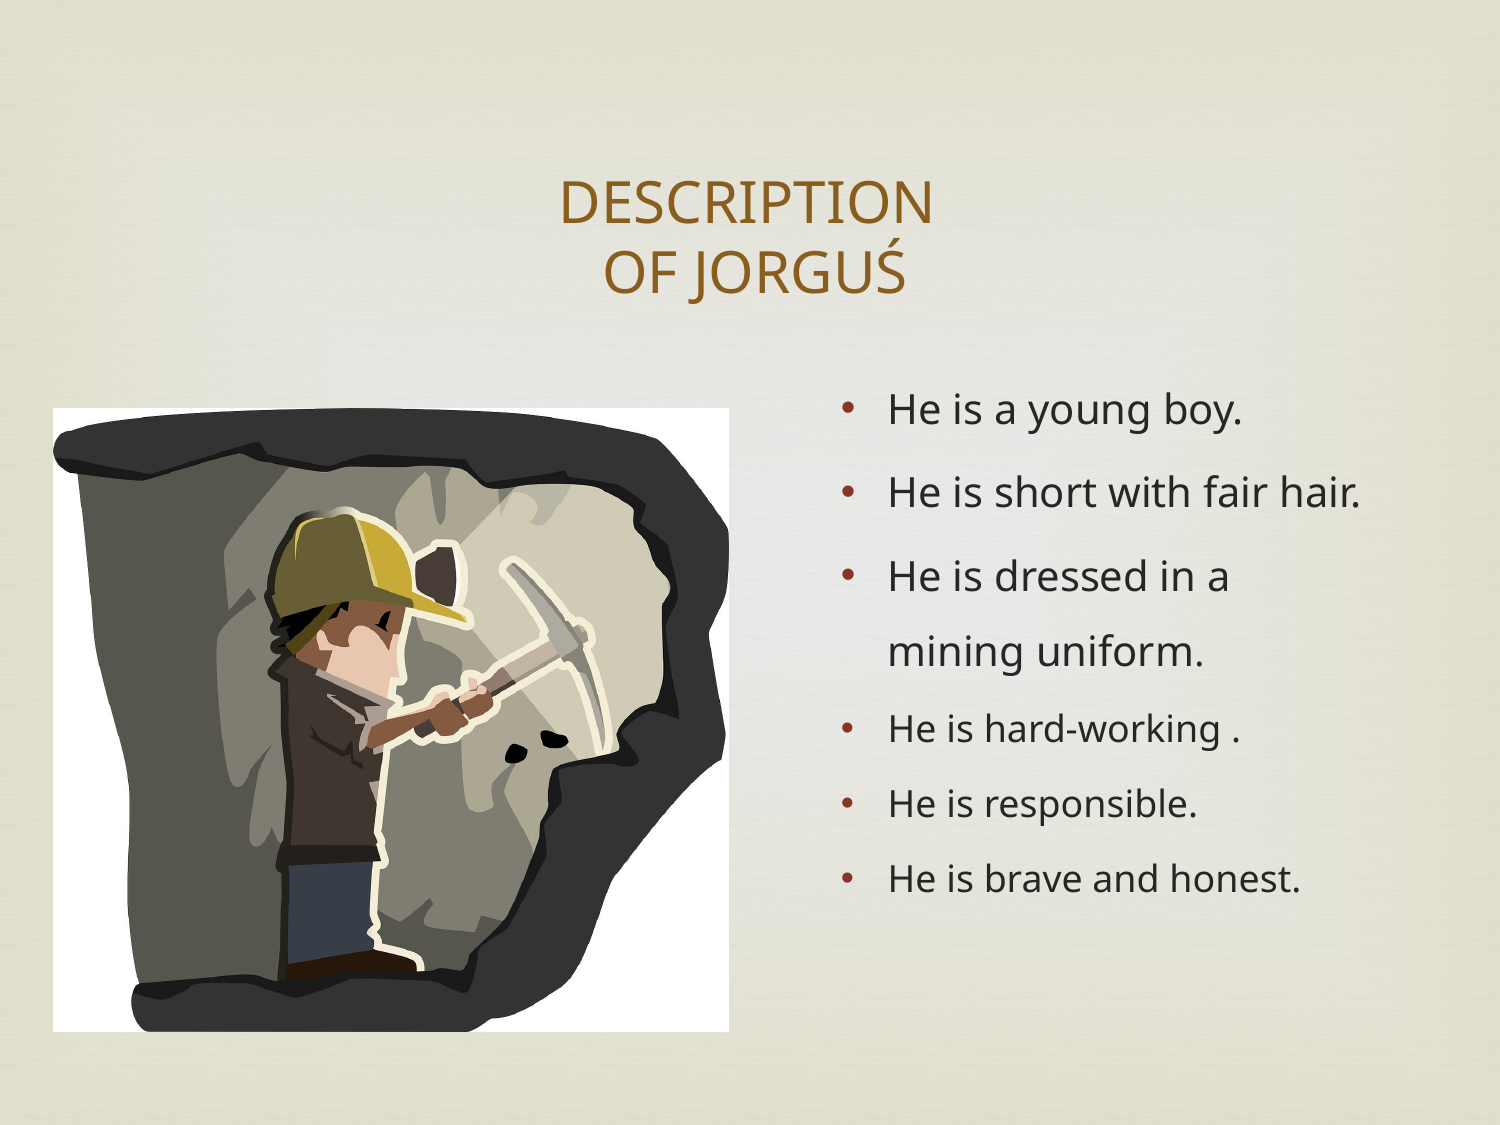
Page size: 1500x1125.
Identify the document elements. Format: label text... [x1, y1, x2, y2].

title DESCRIPTION OF JORGUŚ [171, 101, 1324, 314]
list He is a young boy. He is short with fair hair. He is dressed in a mining uniform. He is hard-working . He is responsible. He is brave and honest. [825, 349, 1386, 1005]
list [52, 408, 729, 1032]
